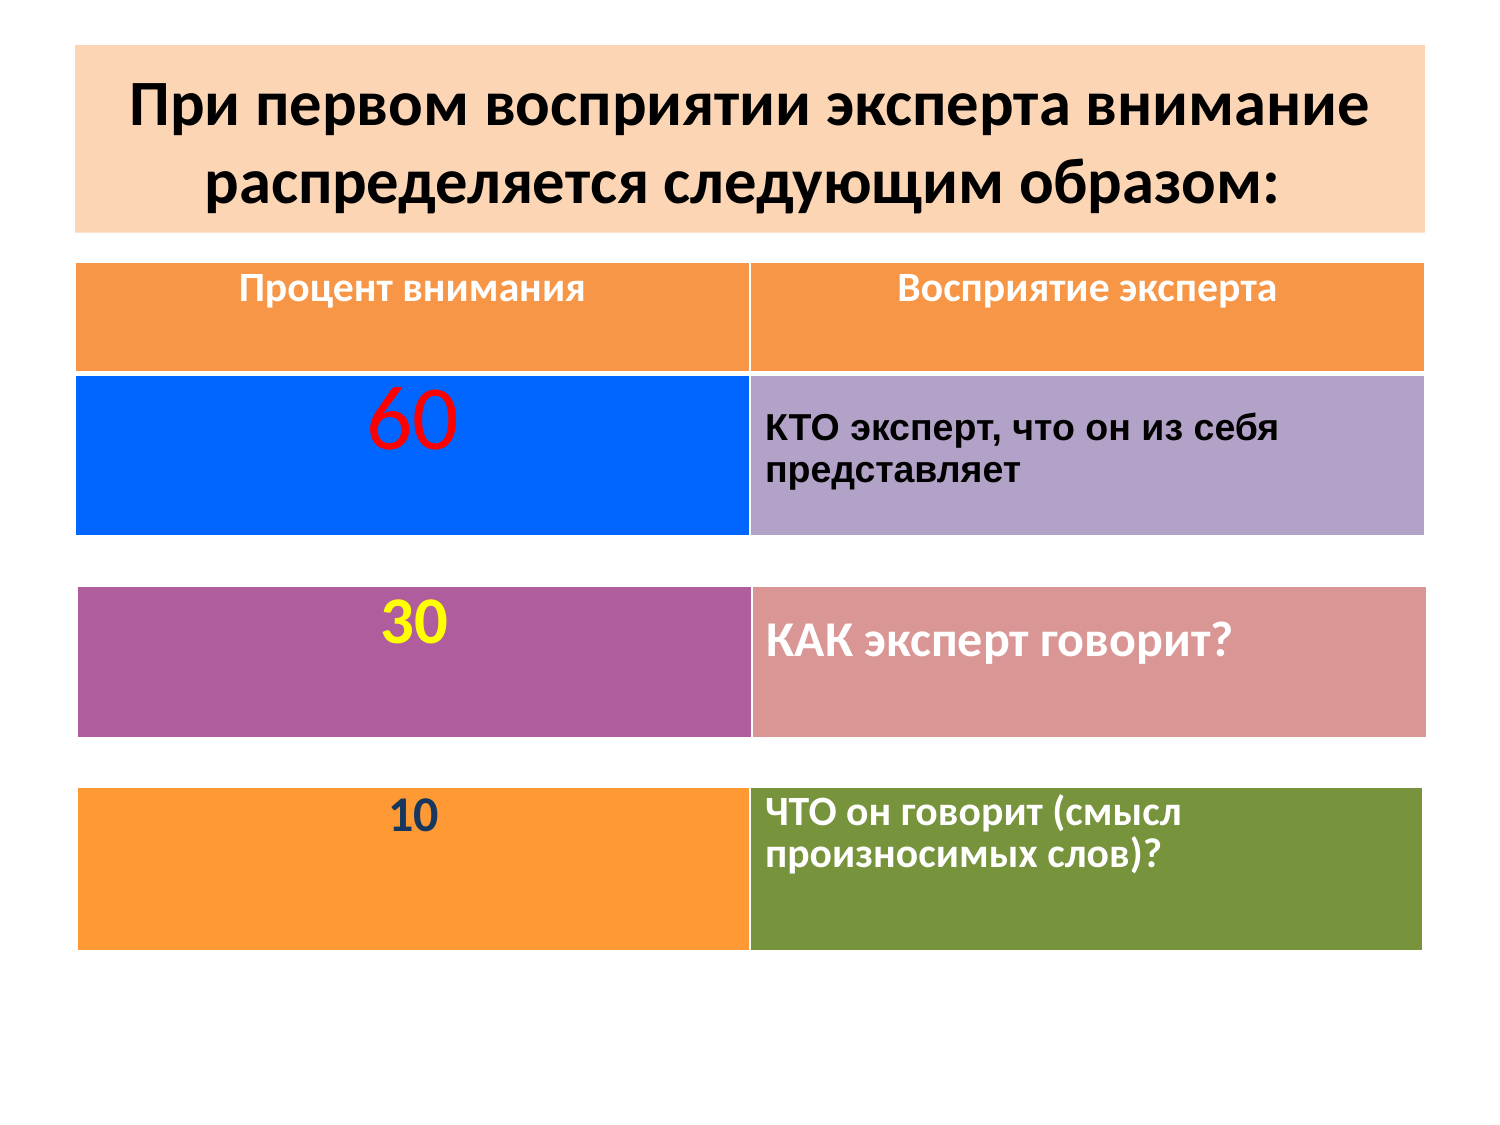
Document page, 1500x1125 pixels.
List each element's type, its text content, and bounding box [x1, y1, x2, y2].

table_header 10 [78, 788, 749, 950]
title При первом восприятии эксперта внимание распределяется следующим образом: [75, 45, 1425, 233]
table_cell КТО эксперт, что он из себя представляет [751, 376, 1424, 535]
table_cell 60 [76, 376, 749, 535]
table_header ЧТО он говорит (смысл произносимых слов)? [751, 788, 1422, 950]
table_header Процент внимания [76, 263, 749, 371]
table_header Восприятие эксперта [751, 263, 1424, 371]
table_header КАК эксперт говорит? [753, 587, 1426, 737]
table_header 30 [78, 587, 751, 737]
